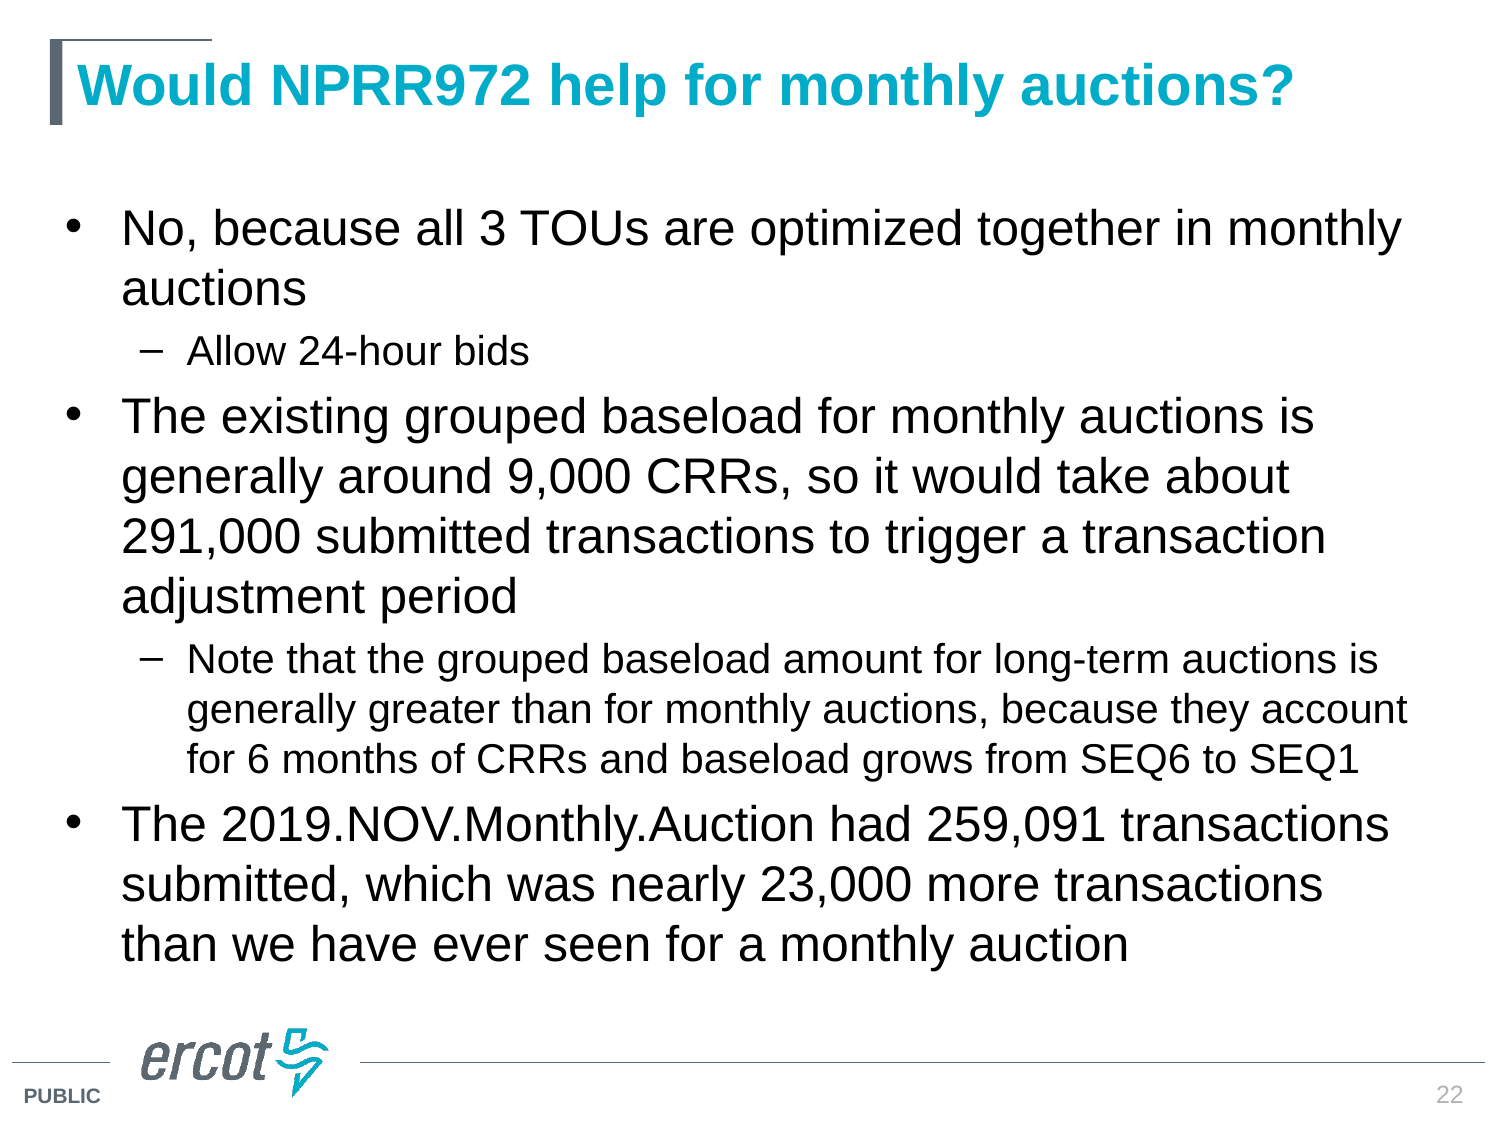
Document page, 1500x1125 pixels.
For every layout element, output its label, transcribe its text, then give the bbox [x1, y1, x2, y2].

picture [137, 1024, 332, 1100]
title Would NPRR972 help for monthly auctions? [62, 39, 1450, 187]
slide_number 22 [1412, 1076, 1488, 1112]
list No, because all 3 TOUs are optimized together in monthly auctions Allow 24-hour bids The existing grouped baseload for monthly auctions is generally around 9,000 CRRs, so it would take about 291,000 submitted transactions to trigger a transaction adjustment period Note that the grouped baseload amount for long-term auctions is generally greater than for monthly auctions, because they account for 6 months of CRRs and baseload grows from SEQ6 to SEQ1 The 2019.NOV.Monthly.Auction had 259,091 transactions submitted, which was nearly 23,000 more transactions than we have ever seen for a monthly auction [50, 187, 1450, 897]
